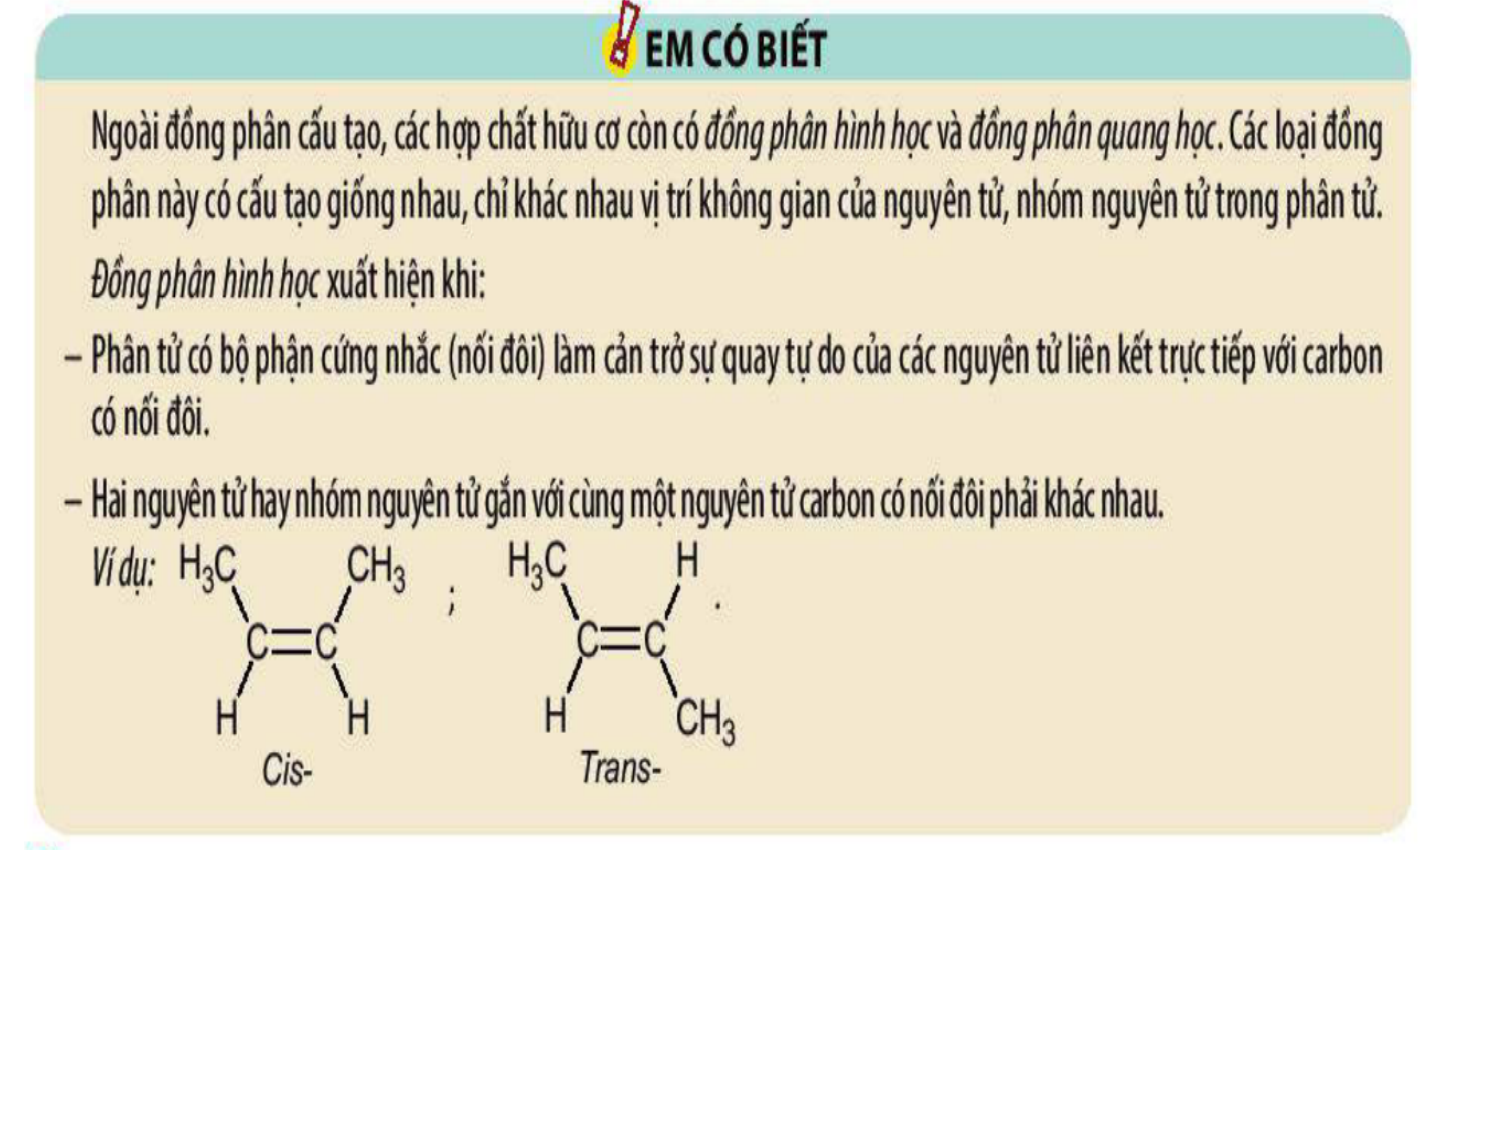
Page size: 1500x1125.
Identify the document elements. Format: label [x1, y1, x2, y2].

picture [24, 0, 1426, 851]
